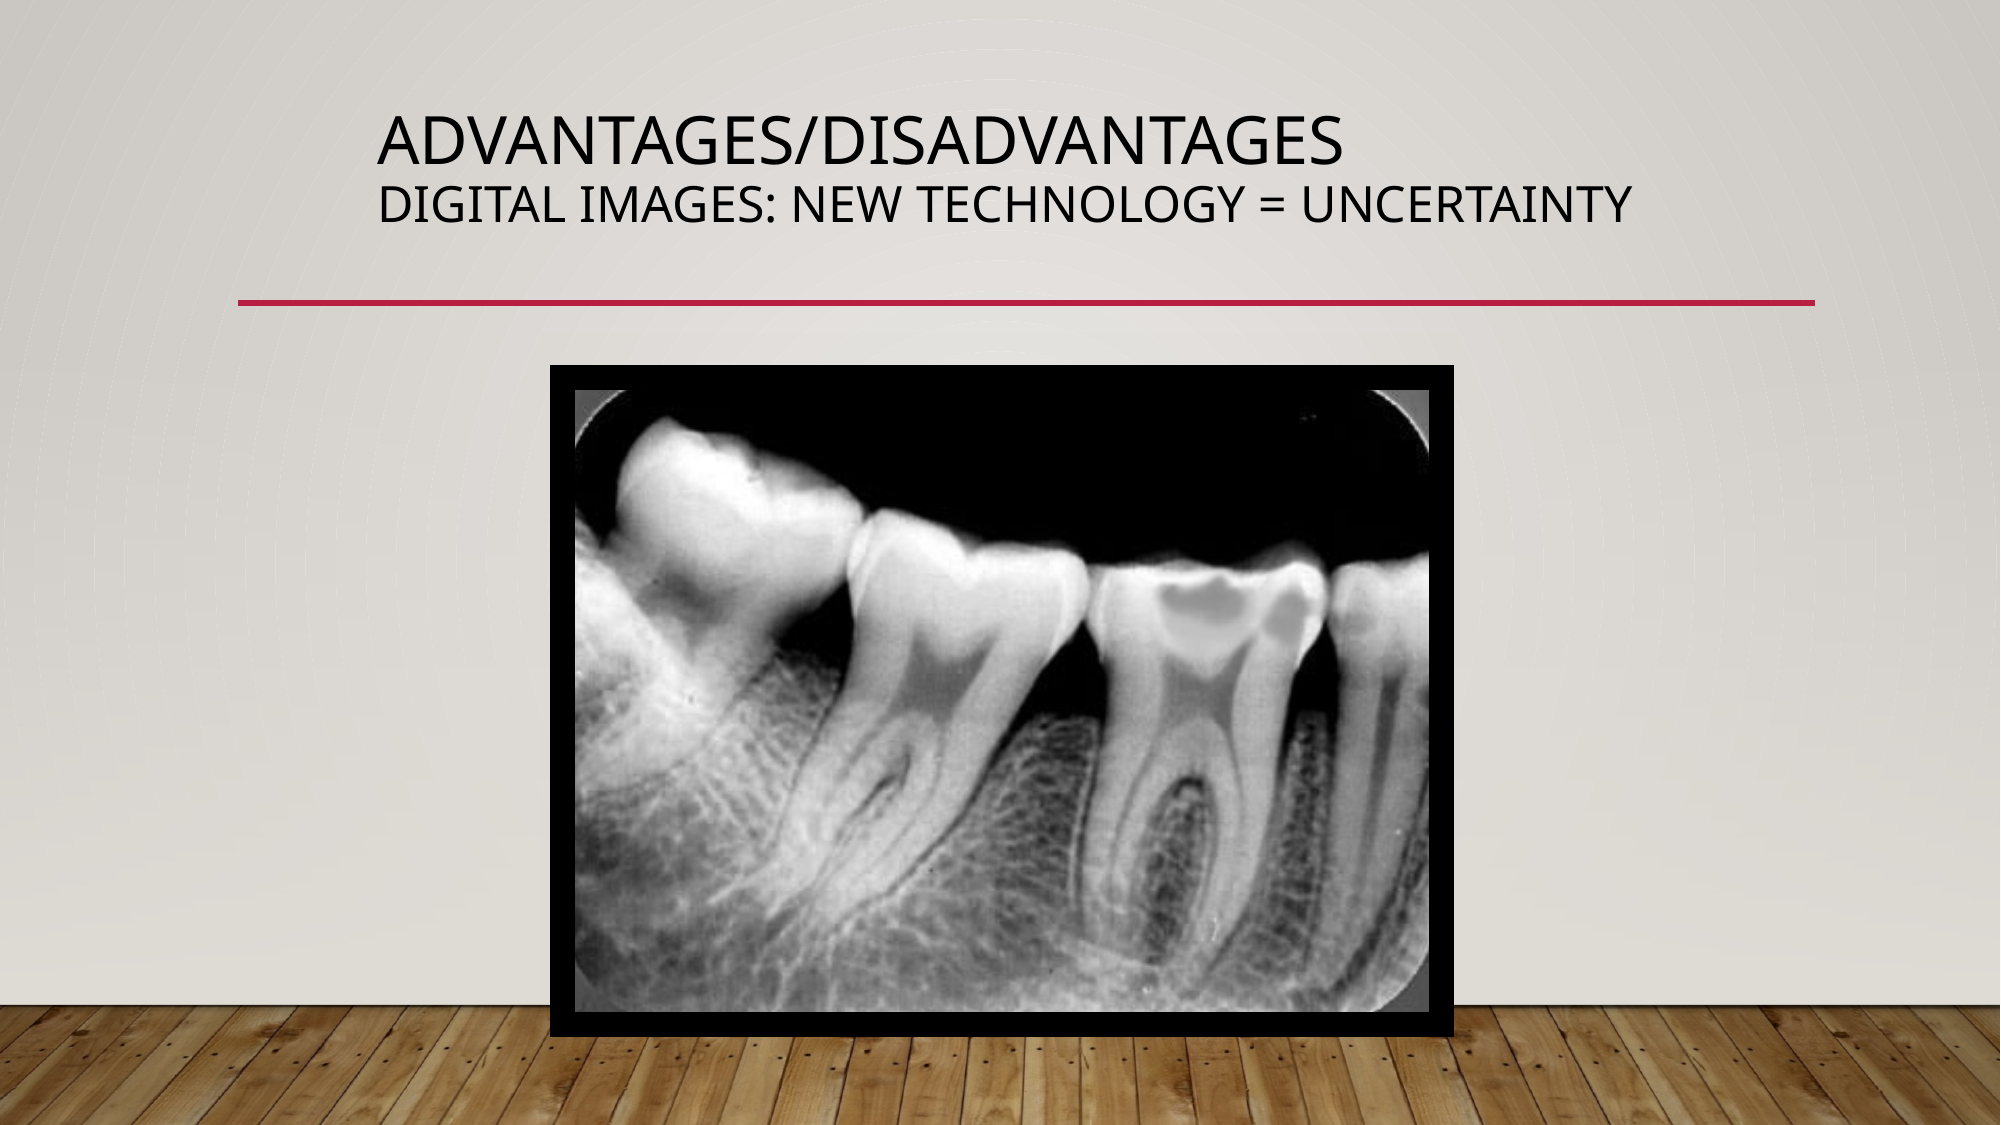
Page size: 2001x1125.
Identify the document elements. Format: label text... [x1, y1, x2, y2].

picture [566, 374, 1440, 1015]
text_box [562, 377, 1442, 1025]
picture [0, 1005, 2000, 1125]
title Advantages/Disadvantages Digital Images: new technology = uncertainty [362, 99, 1675, 288]
